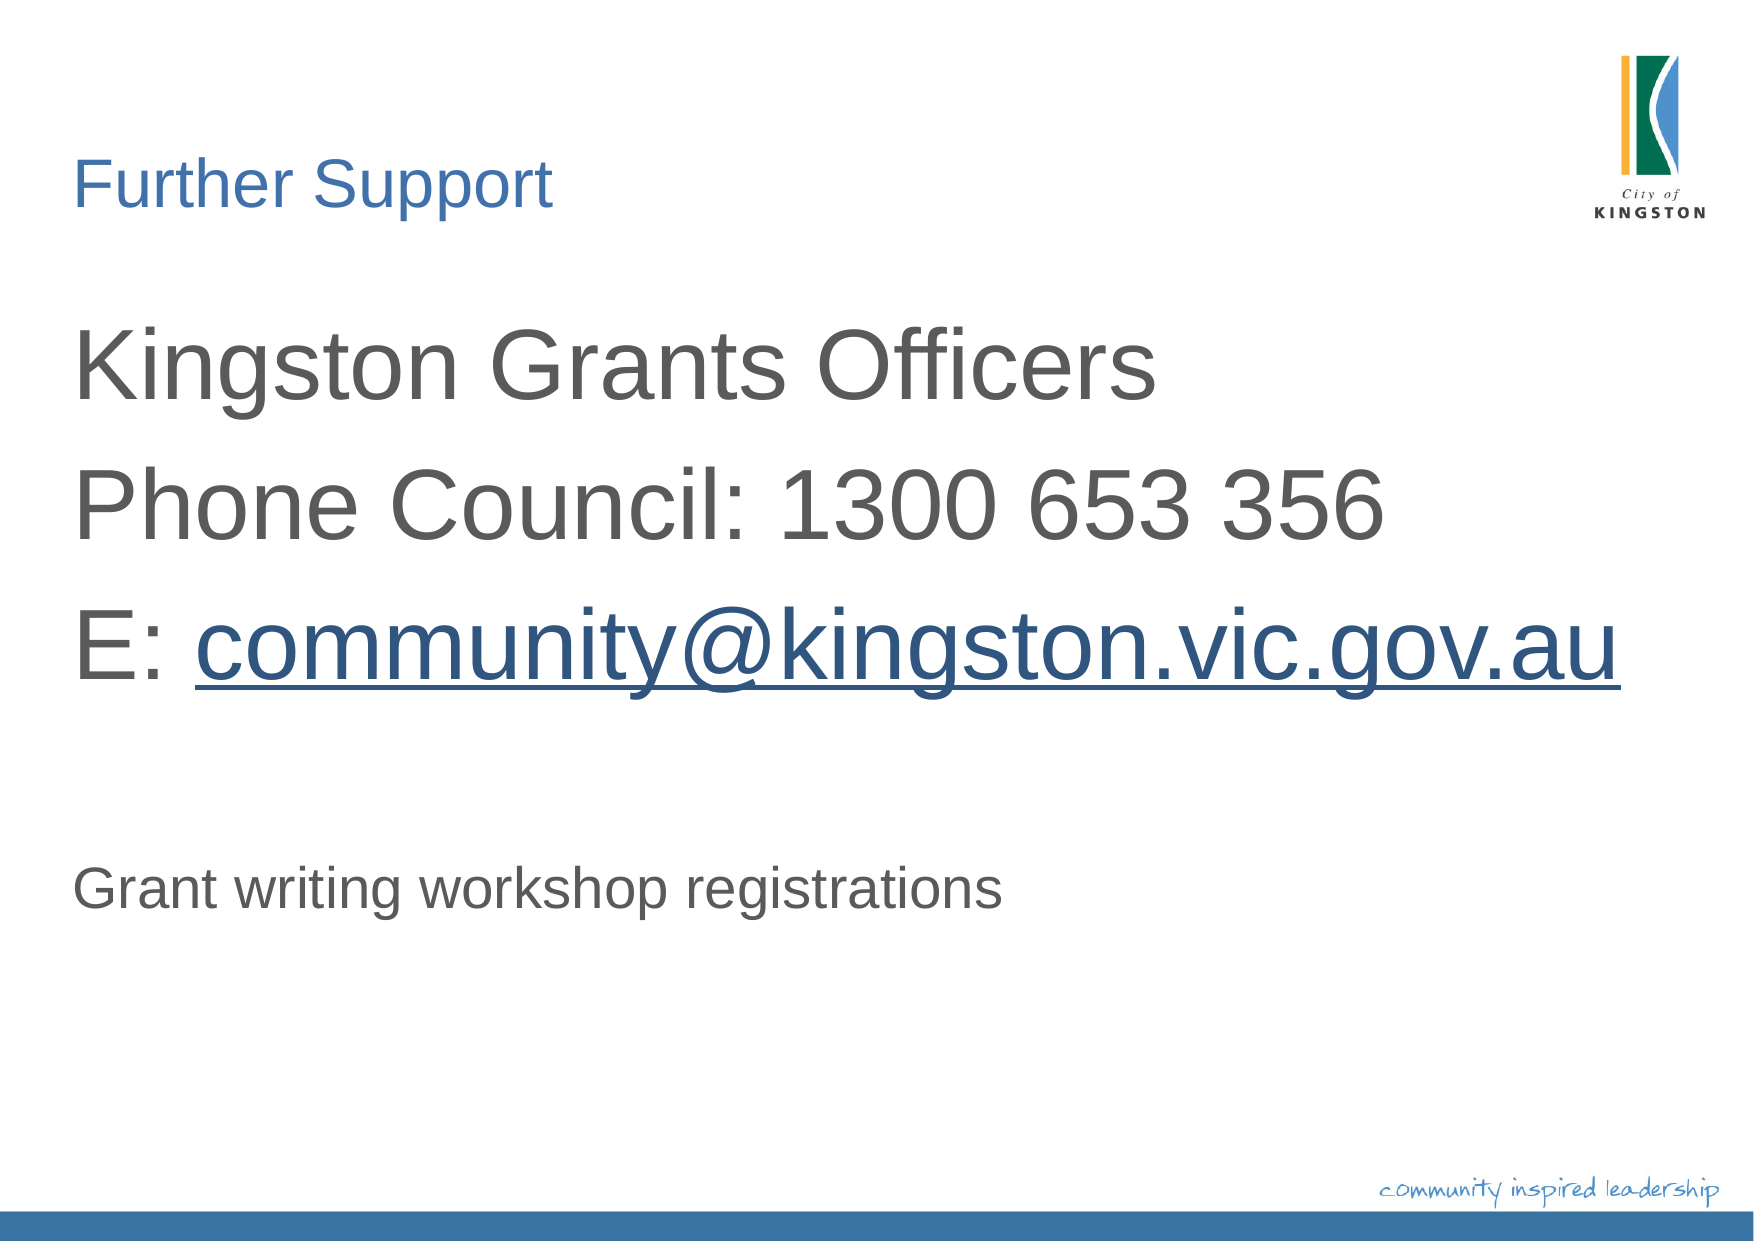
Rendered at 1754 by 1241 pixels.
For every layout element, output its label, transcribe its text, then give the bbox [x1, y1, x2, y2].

list Kingston Grants Officers Phone Council: 1300 653 356 E: community@kingston.vic.gov.au Grant writing workshop registrations [55, 290, 1707, 1151]
title Further Support [55, 49, 1579, 222]
picture [0, 0, 1754, 1241]
